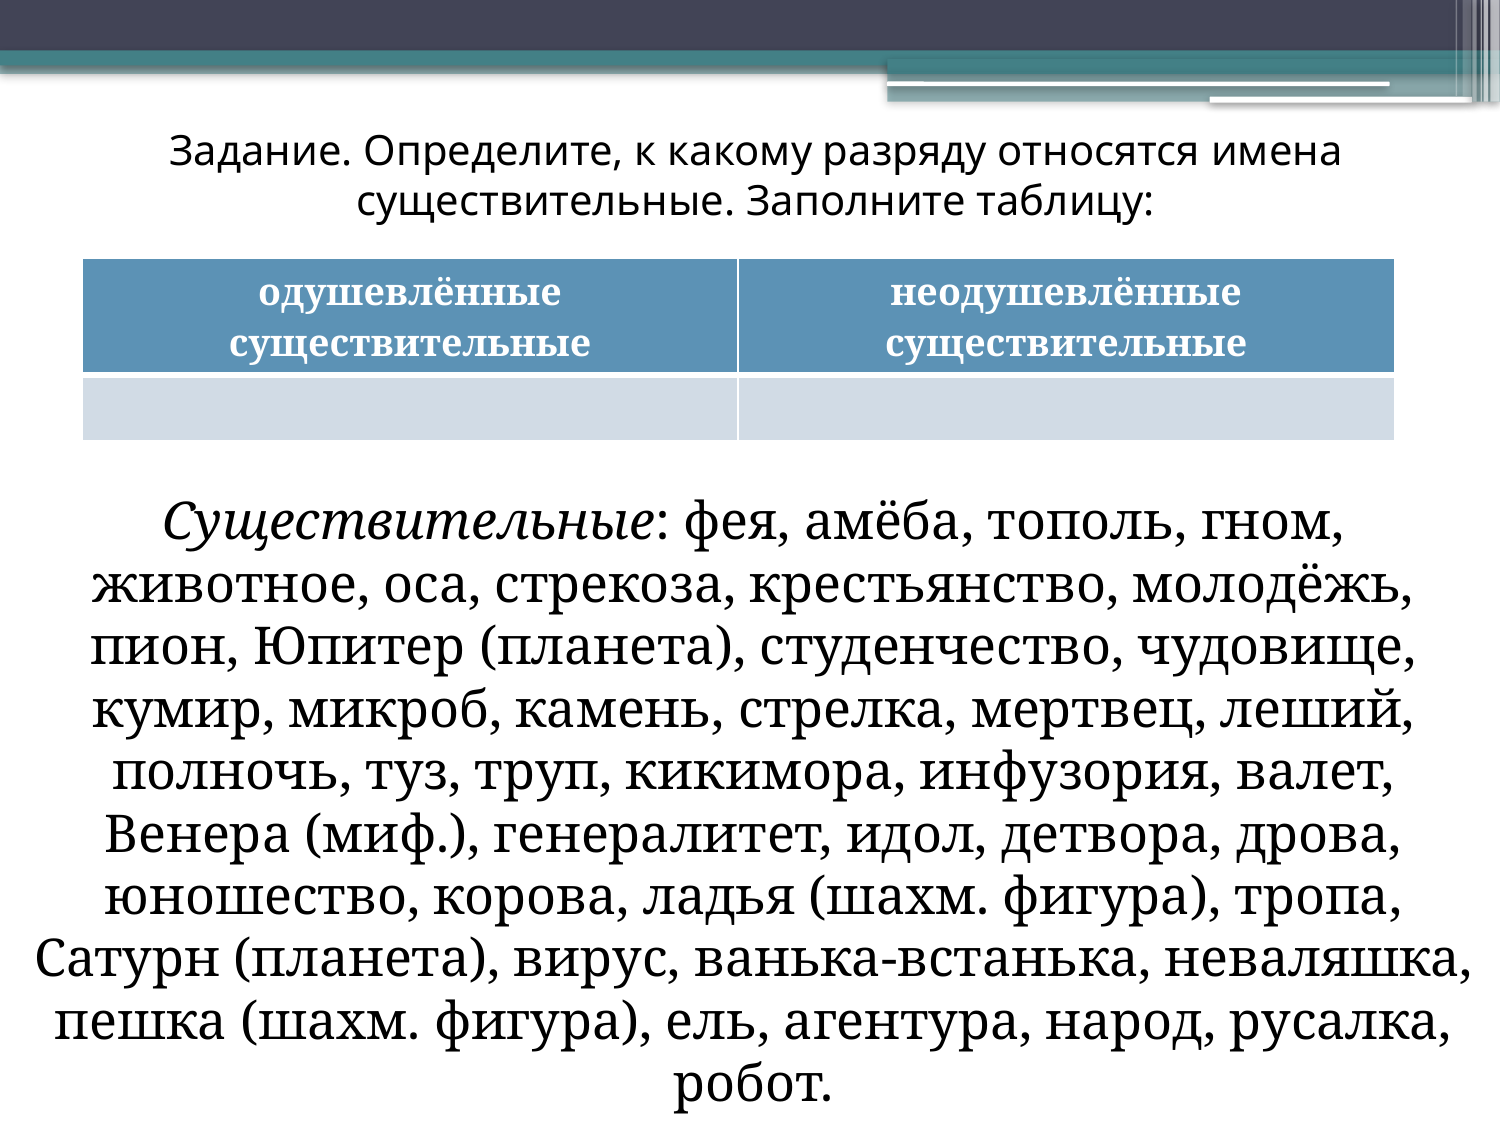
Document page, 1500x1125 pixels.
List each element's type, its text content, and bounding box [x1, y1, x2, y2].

table_header одушевлённые существительные [83, 259, 737, 372]
table_cell [739, 378, 1394, 440]
table_header неодушевлённые существительные [739, 259, 1394, 372]
list Существительные: фея, амёба, тополь, гном, животное, оса, стрекоза, крестьянство, молодёжь, пион, Юпитер (планета), студенчество, чудовище, кумир, микроб, камень, стрелка, мертвец, леший, полночь, туз, труп, кикимора, инфузория, валет, Венера (миф.), генералитет, идол, детвора, дрова, юношество, корова, ладья (шахм. фигура), тропа, Сатурн (планета), вирус, ванька-встанька, неваляшка, пешка (шахм. фигура), ель, агентура, народ, русалка, робот. [0, 480, 1500, 1125]
table_cell [83, 378, 737, 440]
title Задание. Определите, к какому разряду относятся имена существительные. Заполните таблицу: [58, 93, 1454, 282]
